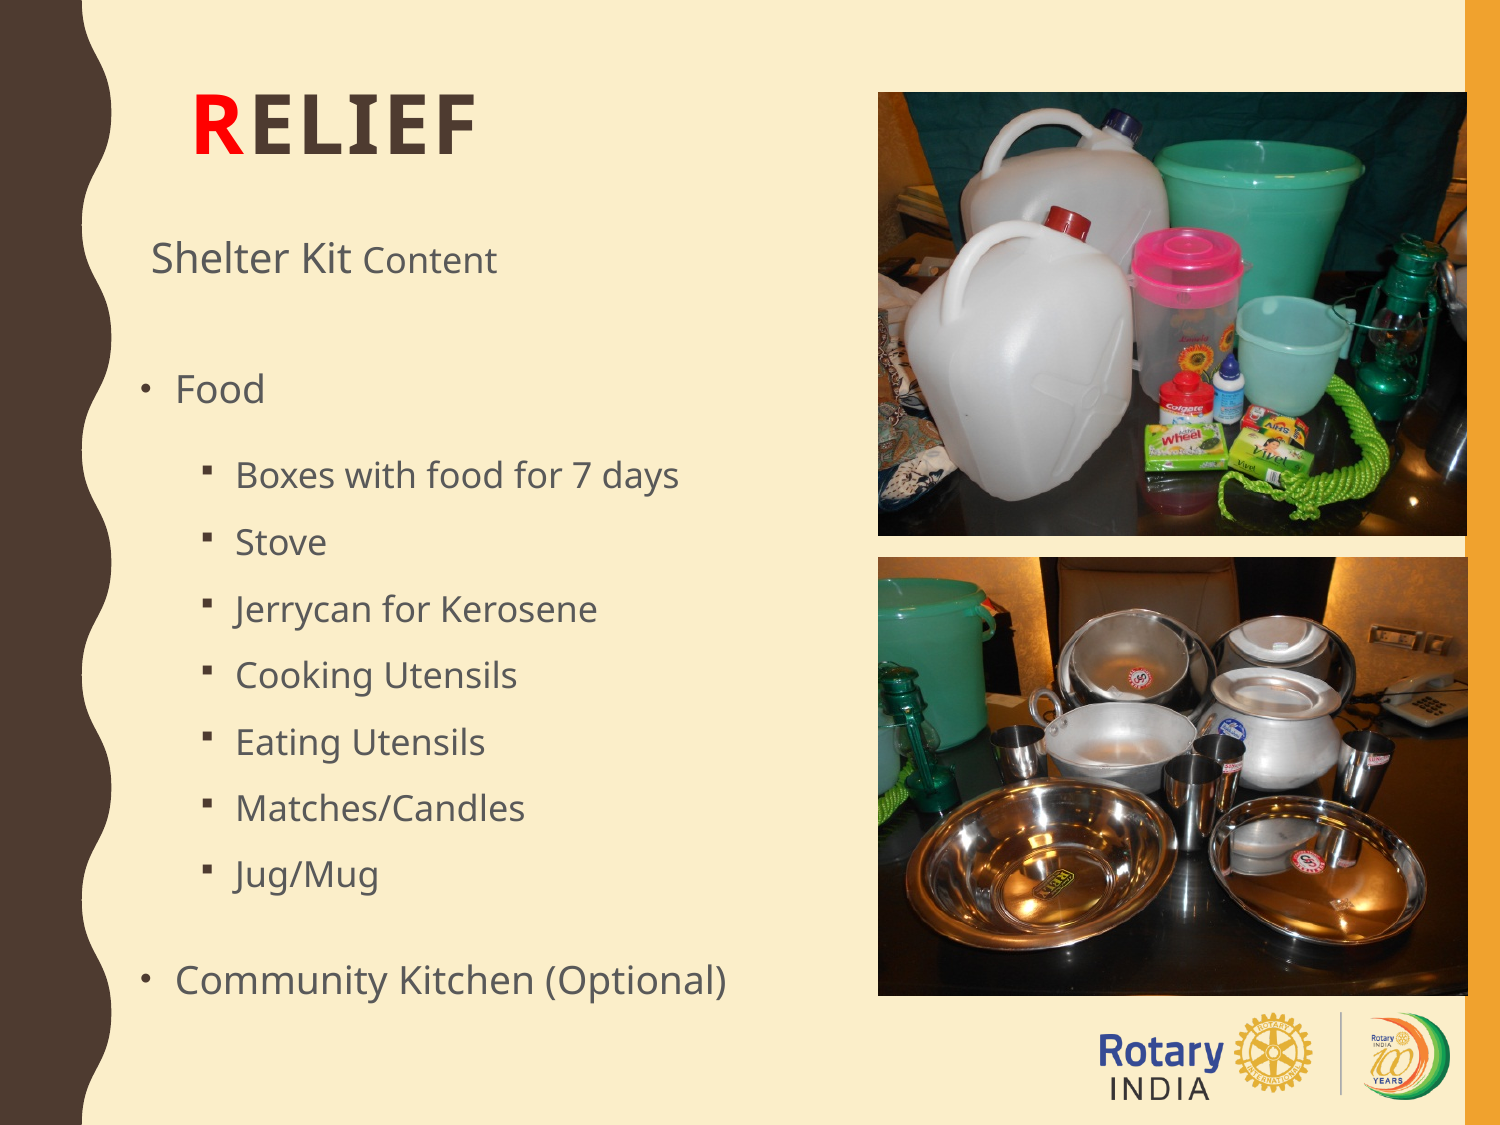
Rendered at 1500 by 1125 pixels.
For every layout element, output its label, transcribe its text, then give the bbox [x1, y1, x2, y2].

picture [1099, 1012, 1451, 1100]
list Shelter Kit Content Food Boxes with food for 7 days Stove Jerrycan for Kerosene Cooking Utensils Eating Utensils Matches/Candles Jug/Mug Community Kitchen (Optional) [125, 219, 888, 1018]
title Relief [174, 75, 1463, 193]
picture [878, 557, 1468, 996]
picture [878, 92, 1467, 536]
